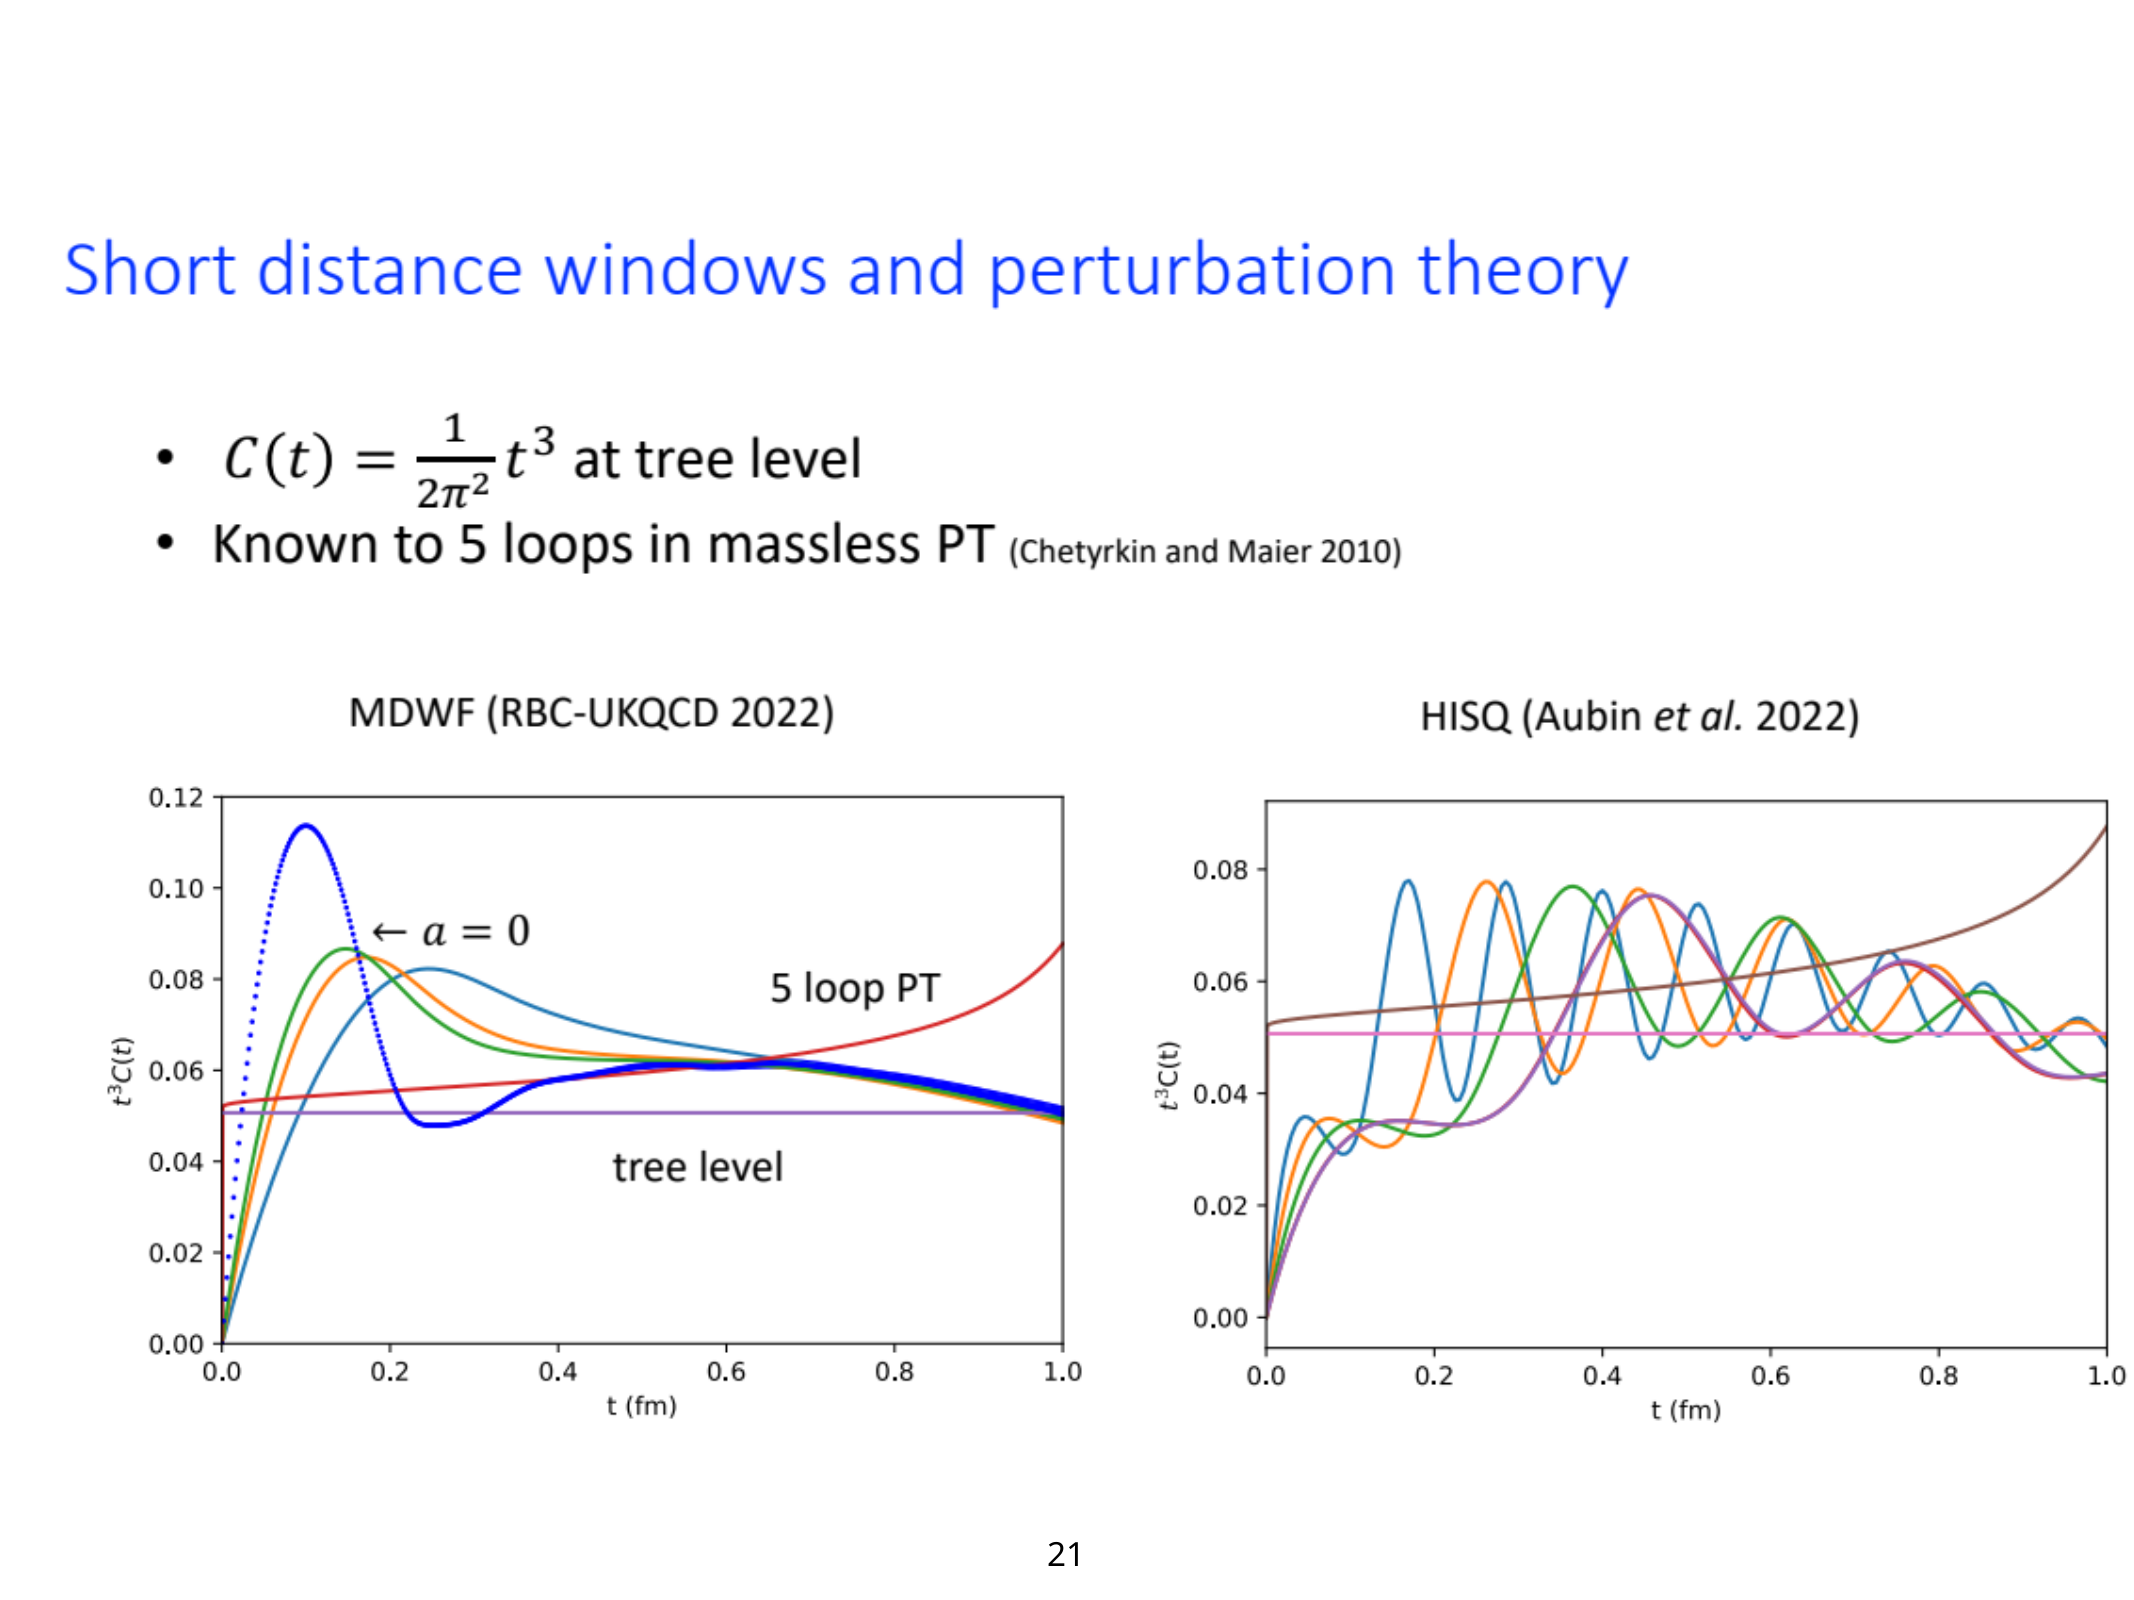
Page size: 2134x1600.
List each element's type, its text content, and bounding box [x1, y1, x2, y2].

picture [0, 176, 2134, 1531]
slide_number 21 [1037, 1531, 1095, 1579]
